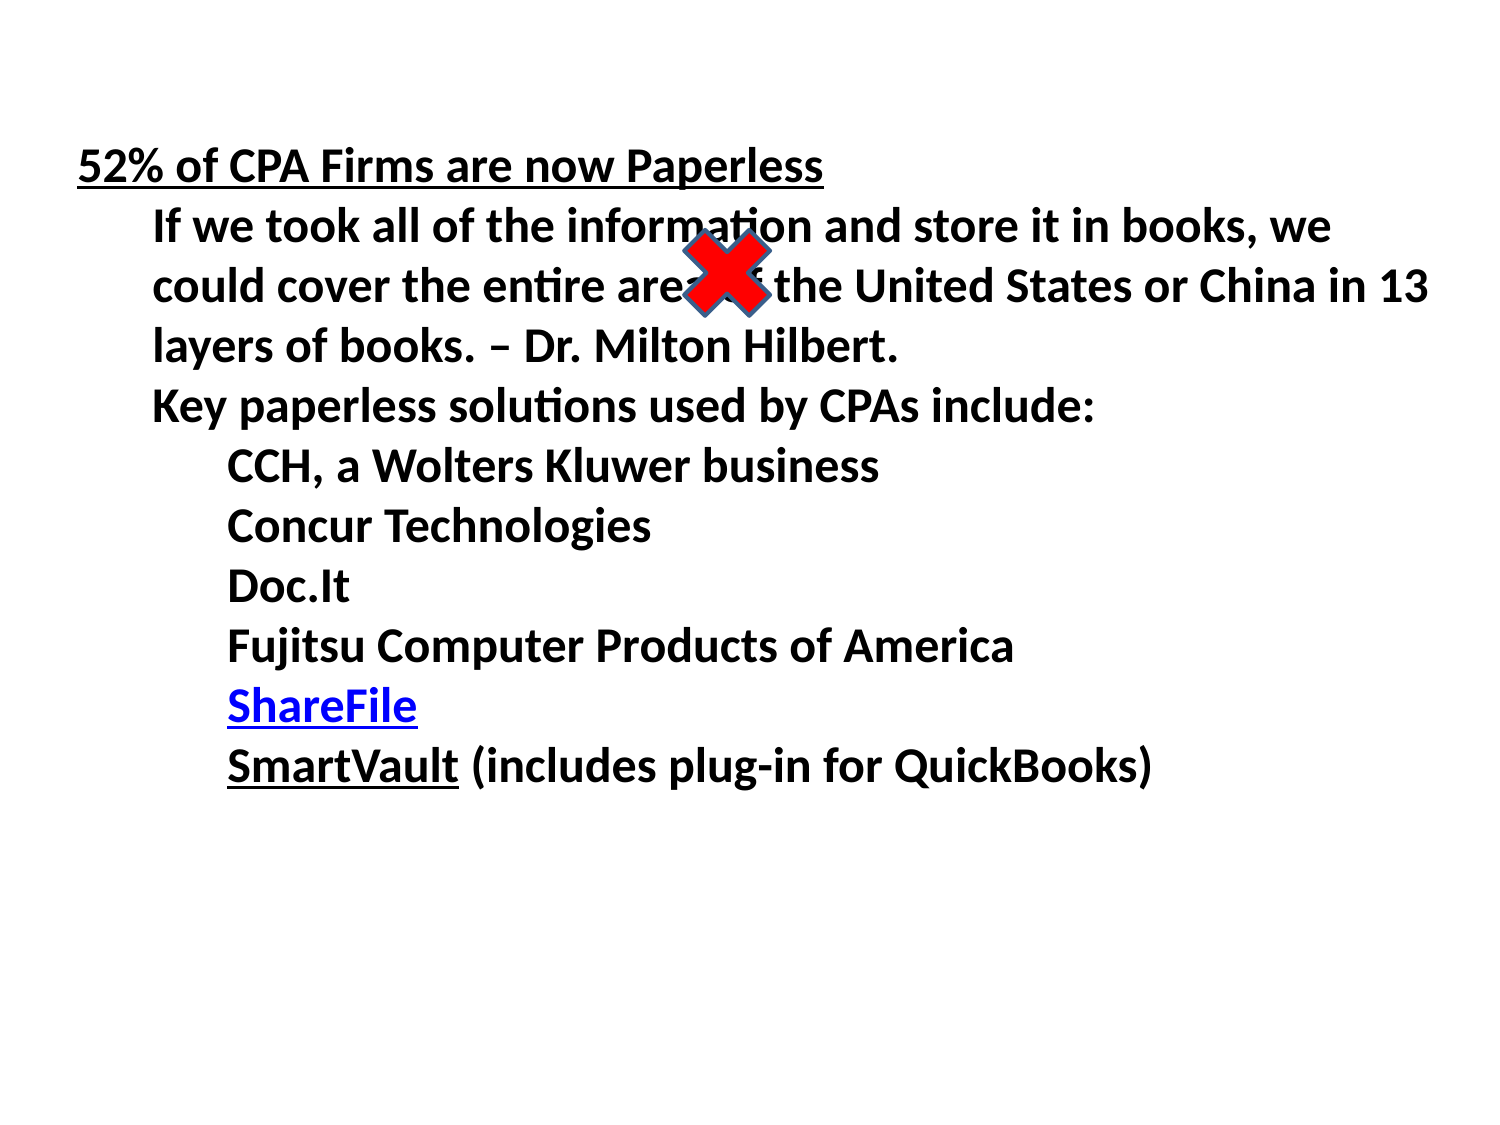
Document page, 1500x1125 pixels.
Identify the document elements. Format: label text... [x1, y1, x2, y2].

text_box 52% of CPA Firms are now Paperless If we took all of the information and store it in books, we could cover the entire area of the United States or China in 13 layers of books. – Dr. Milton Hilbert. Key paperless solutions used by CPAs include: CCH, a Wolters Kluwer business Concur Technologies Doc.It Fujitsu Computer Products of America ShareFile SmartVault (includes plug-in for QuickBooks) [62, 124, 1450, 800]
text_box [682, 227, 773, 318]
